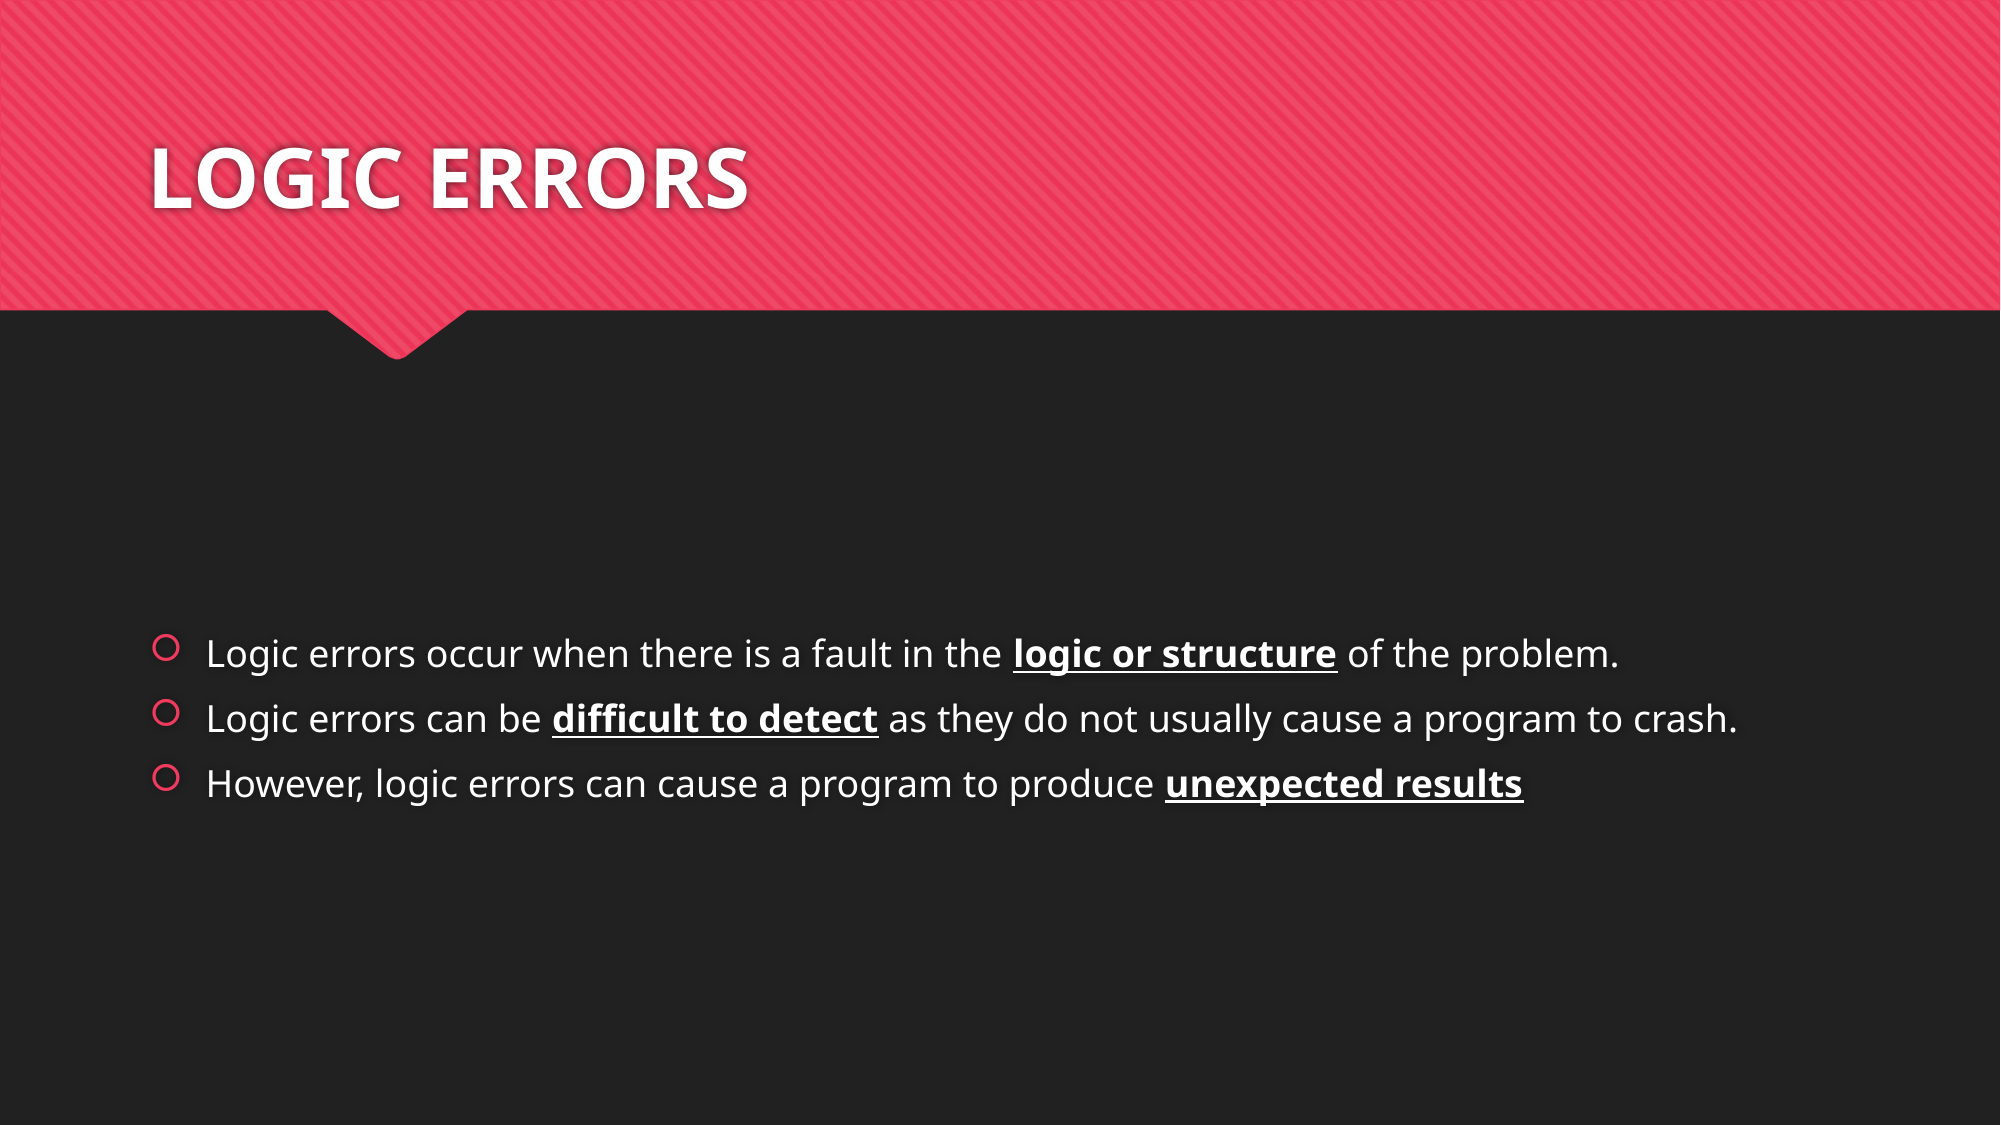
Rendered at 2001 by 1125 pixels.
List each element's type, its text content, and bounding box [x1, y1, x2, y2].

list Logic errors occur when there is a fault in the logic or structure of the problem. Logic errors can be difficult to detect as they do not usually cause a program to crash. However, logic errors can cause a program to produce unexpected results [134, 364, 1866, 1071]
title LOGIC ERRORS [132, 73, 1868, 233]
